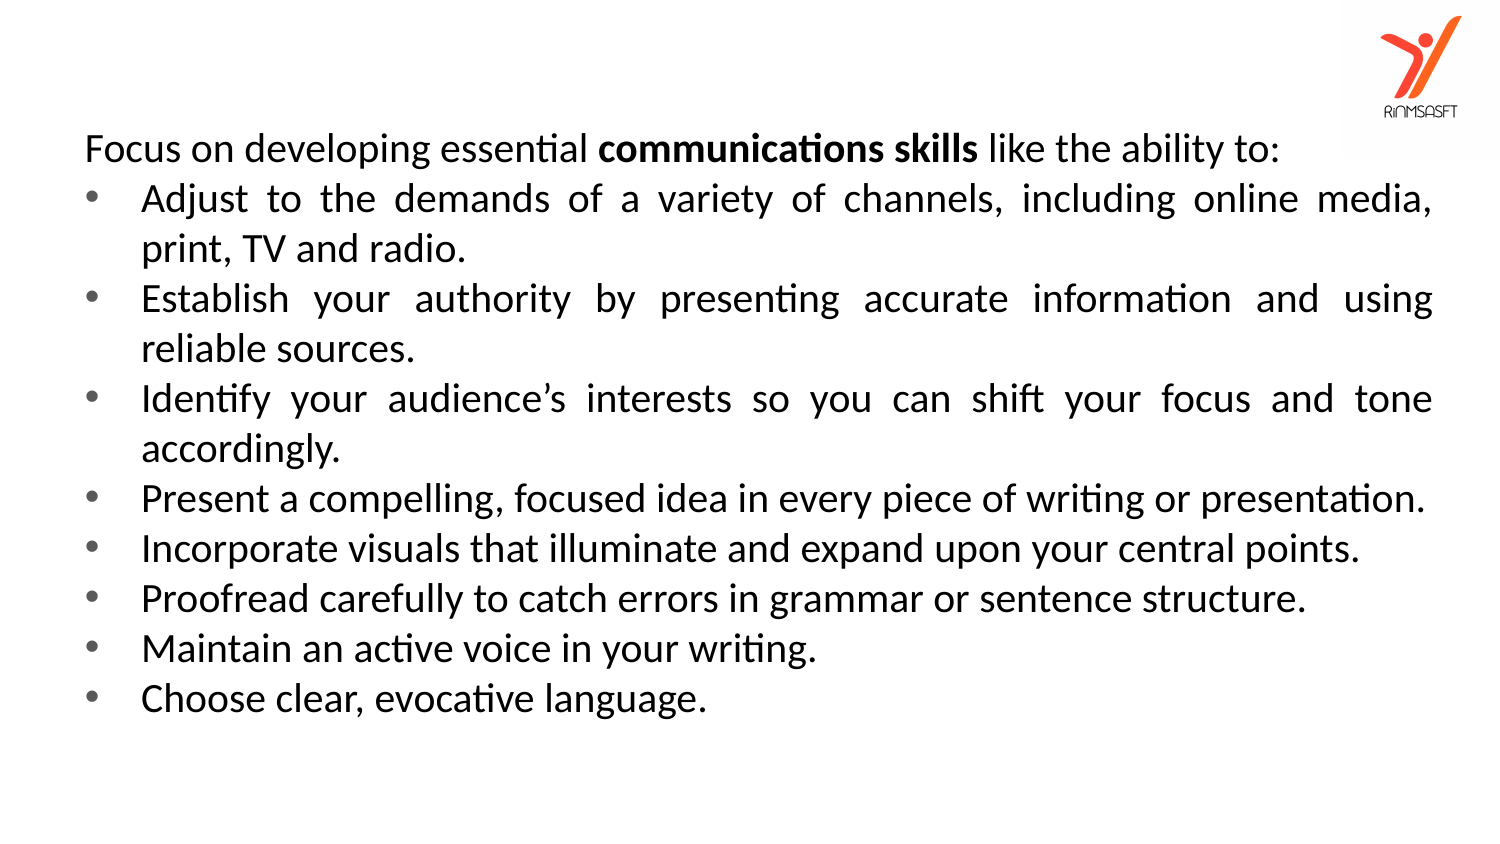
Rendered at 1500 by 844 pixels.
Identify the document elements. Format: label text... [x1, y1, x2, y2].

list Focus on developing essential communications skills like the ability to: Adjust to the demands of a variety of channels, including online media, print, TV and radio. Establish your authority by presenting accurate information and using reliable sources. Identify your audience’s interests so you can shift your focus and tone accordingly. Present a compelling, focused idea in every piece of writing or presentation. Incorporate visuals that illuminate and expand upon your central points. Proofread carefully to catch errors in grammar or sentence structure. Maintain an active voice in your writing. Choose clear, evocative language. [51, 106, 1449, 667]
picture [1342, 0, 1500, 158]
